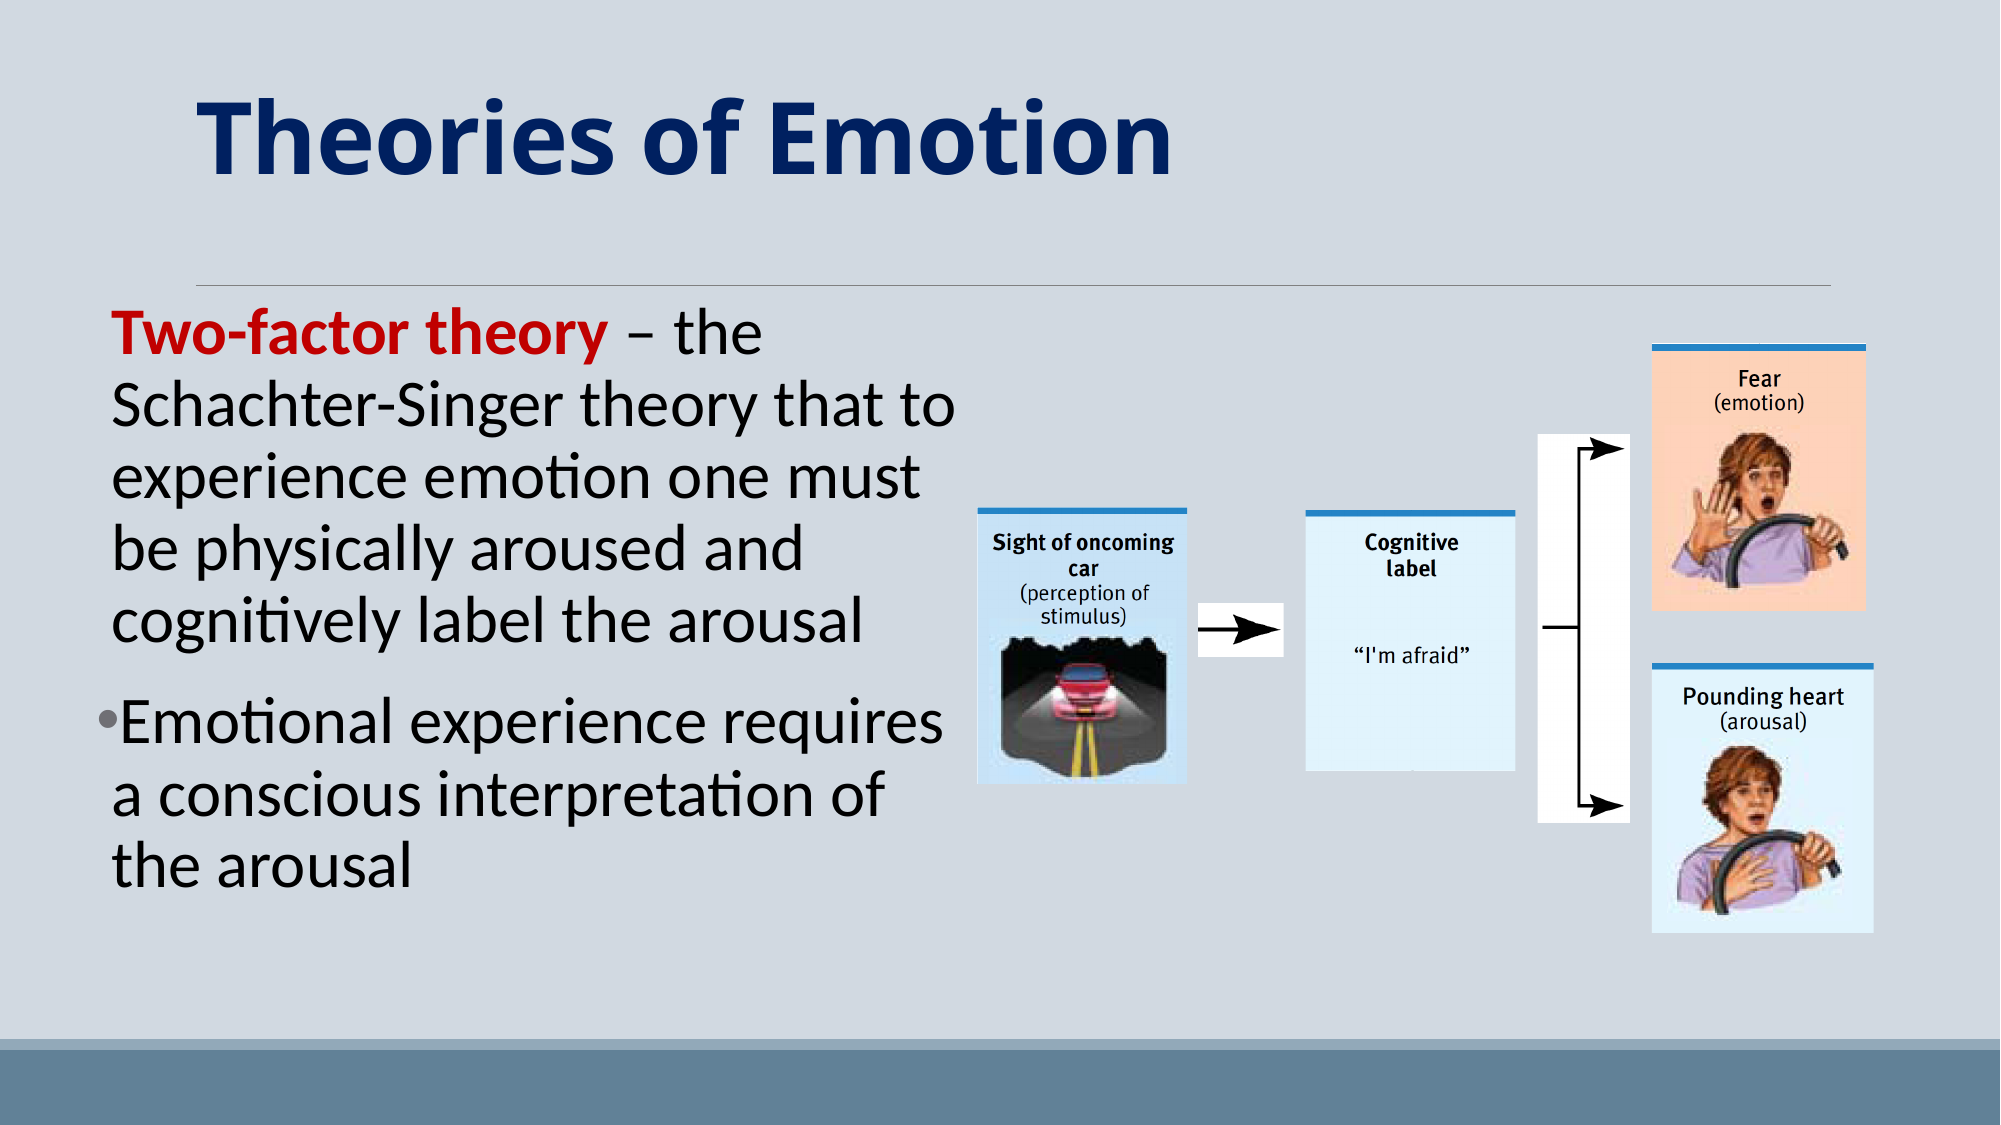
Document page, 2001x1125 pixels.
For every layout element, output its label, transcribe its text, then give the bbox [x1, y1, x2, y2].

list Two-factor theory – the Schachter-Singer theory that to experience emotion one must be physically aroused and cognitively label the arousal Emotional experience requires a conscious interpretation of the arousal [96, 289, 967, 950]
title Theories of Emotion [180, 47, 1830, 203]
picture [1651, 663, 1874, 934]
picture [1197, 602, 1285, 658]
picture [1651, 343, 1867, 612]
picture [976, 506, 1188, 785]
picture [1305, 510, 1517, 772]
picture [1536, 434, 1631, 823]
